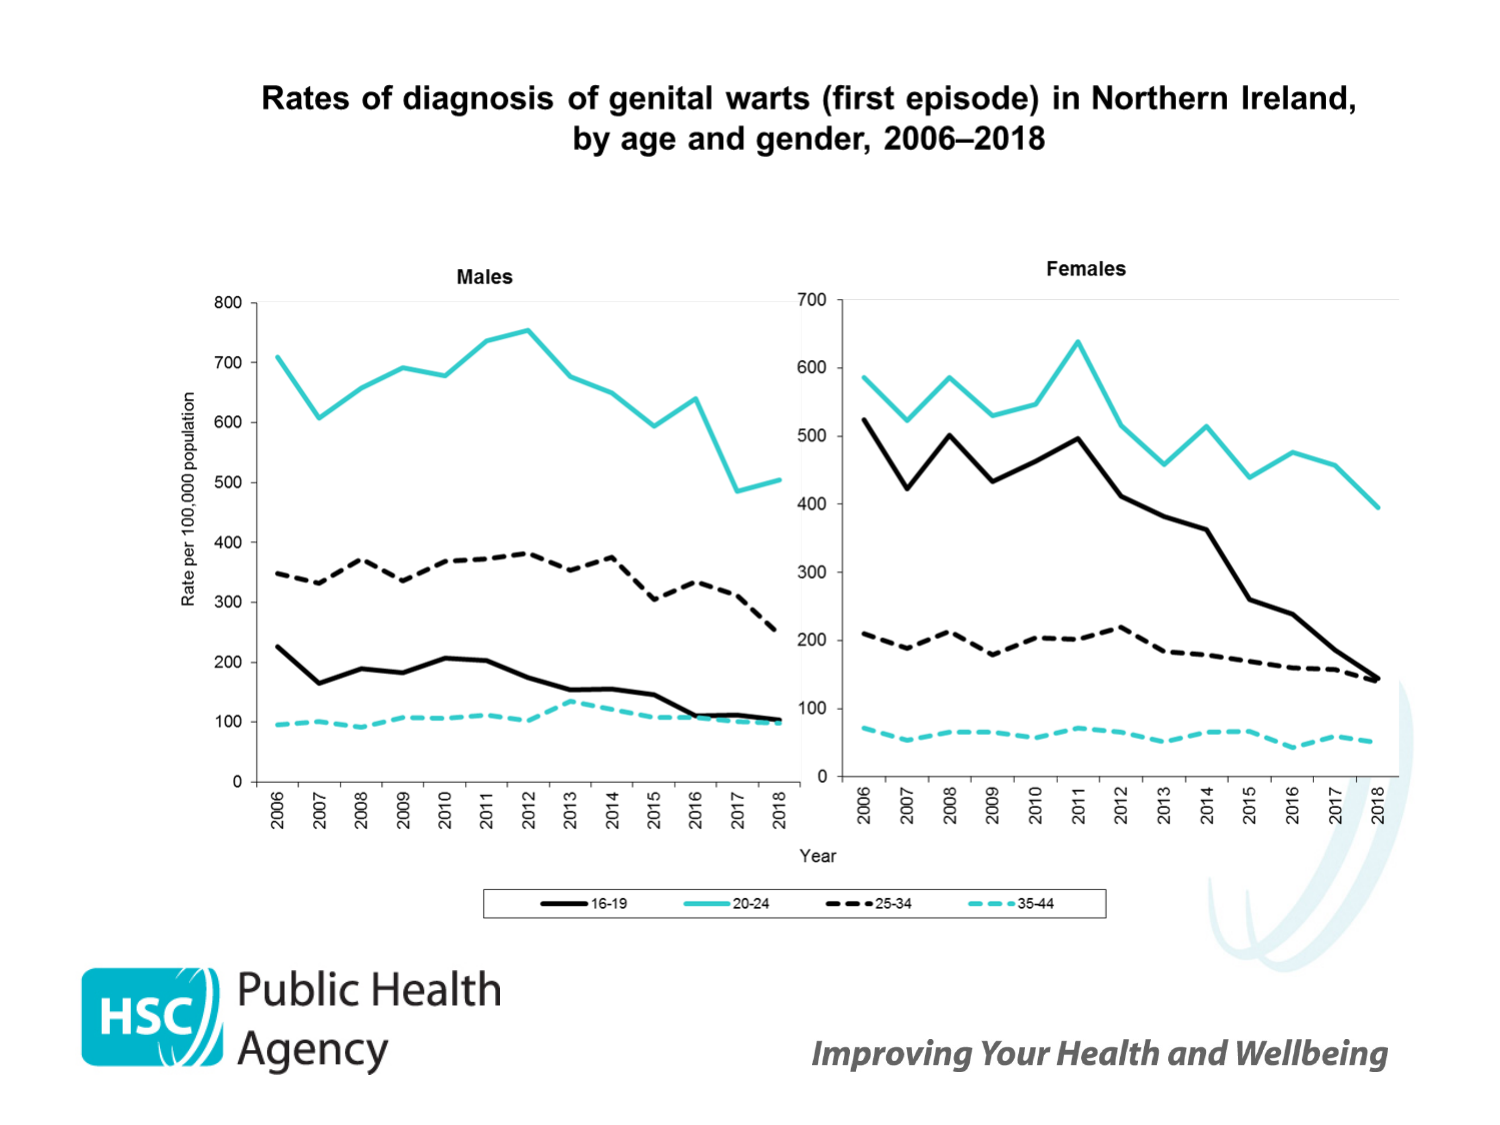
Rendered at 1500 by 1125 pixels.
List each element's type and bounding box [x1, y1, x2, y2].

picture [75, 962, 500, 1075]
picture [170, 195, 1417, 978]
picture [812, 1039, 1388, 1072]
picture [194, 66, 1425, 178]
